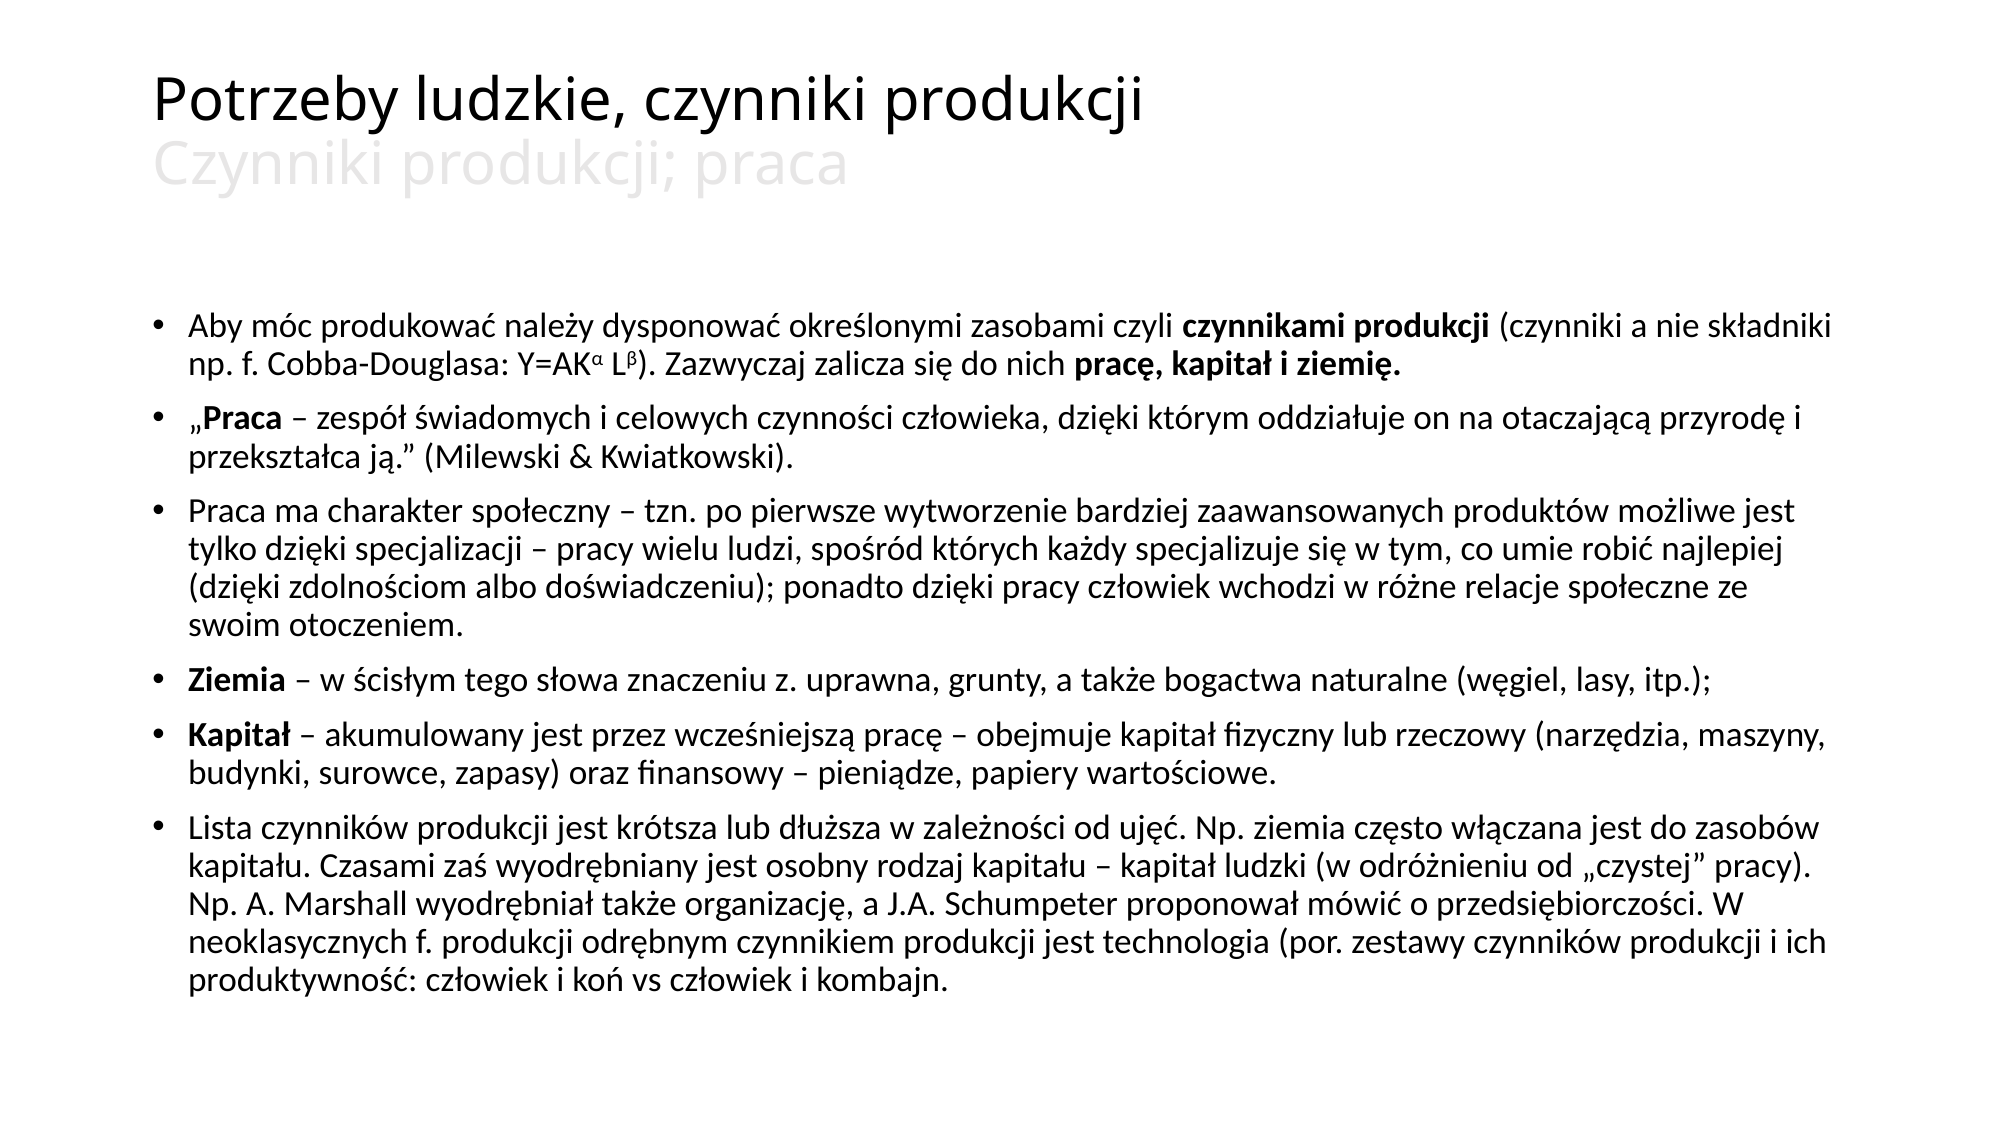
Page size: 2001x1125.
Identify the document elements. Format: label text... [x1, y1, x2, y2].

list Aby móc produkować należy dysponować określonymi zasobami czyli czynnikami produkcji (czynniki a nie składniki np. f. Cobba-Douglasa: Y=AKα Lβ). Zazwyczaj zalicza się do nich pracę, kapitał i ziemię. „Praca – zespół świadomych i celowych czynności człowieka, dzięki którym oddziałuje on na otaczającą przyrodę i przekształca ją.” (Milewski & Kwiatkowski). Praca ma charakter społeczny – tzn. po pierwsze wytworzenie bardziej zaawansowanych produktów możliwe jest tylko dzięki specjalizacji – pracy wielu ludzi, spośród których każdy specjalizuje się w tym, co umie robić najlepiej (dzięki zdolnościom albo doświadczeniu); ponadto dzięki pracy człowiek wchodzi w różne relacje społeczne ze swoim otoczeniem. Ziemia – w ścisłym tego słowa znaczeniu z. uprawna, grunty, a także bogactwa naturalne (węgiel, lasy, itp.); Kapitał – akumulowany jest przez wcześniejszą pracę – obejmuje kapitał fizyczny lub rzeczowy (narzędzia, maszyny, budynki, surowce, zapasy) oraz finansowy – pieniądze, papiery wartościowe. Lista czynników produkcji jest krótsza lub dłuższa w zależności od ujęć. Np. ziemia często włączana jest do zasobów kapitału. Czasami zaś wyodrębniany jest osobny rodzaj kapitału – kapitał ludzki (w odróżnieniu od „czystej” pracy). Np. A. Marshall wyodrębniał także organizację, a J.A. Schumpeter proponował mówić o przedsiębiorczości. W neoklasycznych f. produkcji odrębnym czynnikiem produkcji jest technologia (por. zestawy czynników produkcji i ich produktywność: człowiek i koń vs człowiek i kombajn. [137, 299, 1863, 1014]
title Potrzeby ludzkie, czynniki produkcji Czynniki produkcji; praca [137, 59, 1863, 278]
